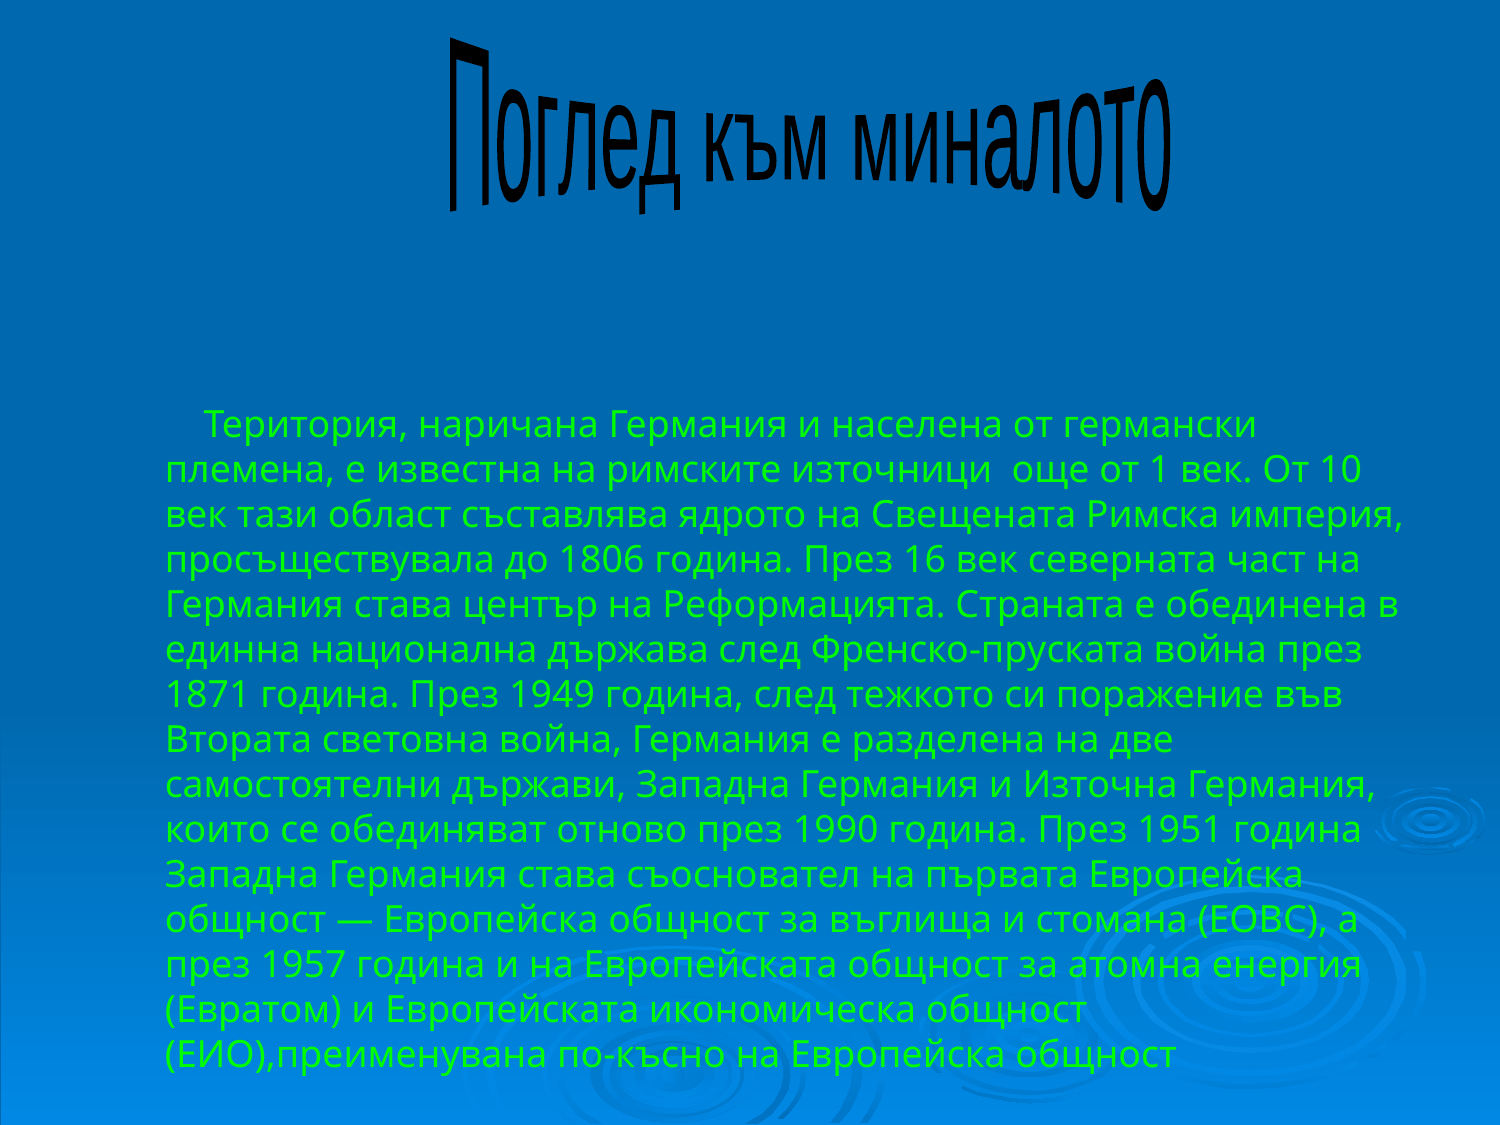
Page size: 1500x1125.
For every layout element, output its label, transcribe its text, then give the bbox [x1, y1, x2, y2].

text_box Територия, наричана Германия и населена от германски племена, е известна на римските източници още от 1 век. От 10 век тази област съставлява ядрото на Свещената Римска империя, просъществувала до 1806 година. През 16 век северната част на Германия става център на Реформацията. Страната е обединена в единна национална държава след Френско-пруската война през 1871 година. През 1949 година, след тежкото си поражение във Втората световна война, Германия е разделена на две самостоятелни държави, Западна Германия и Източна Германия, които се обединяват отново през 1990 година. През 1951 година Западна Германия става съосновател на първата Европейска общност — Европейска общност за въглища и стомана (ЕОВС), а през 1957 година и на Европейската общност за атомна енергия (Евратом) и Европейската икономическа общност (ЕИО),преименувана по-късно на Европейска общност [75, 212, 1440, 1083]
